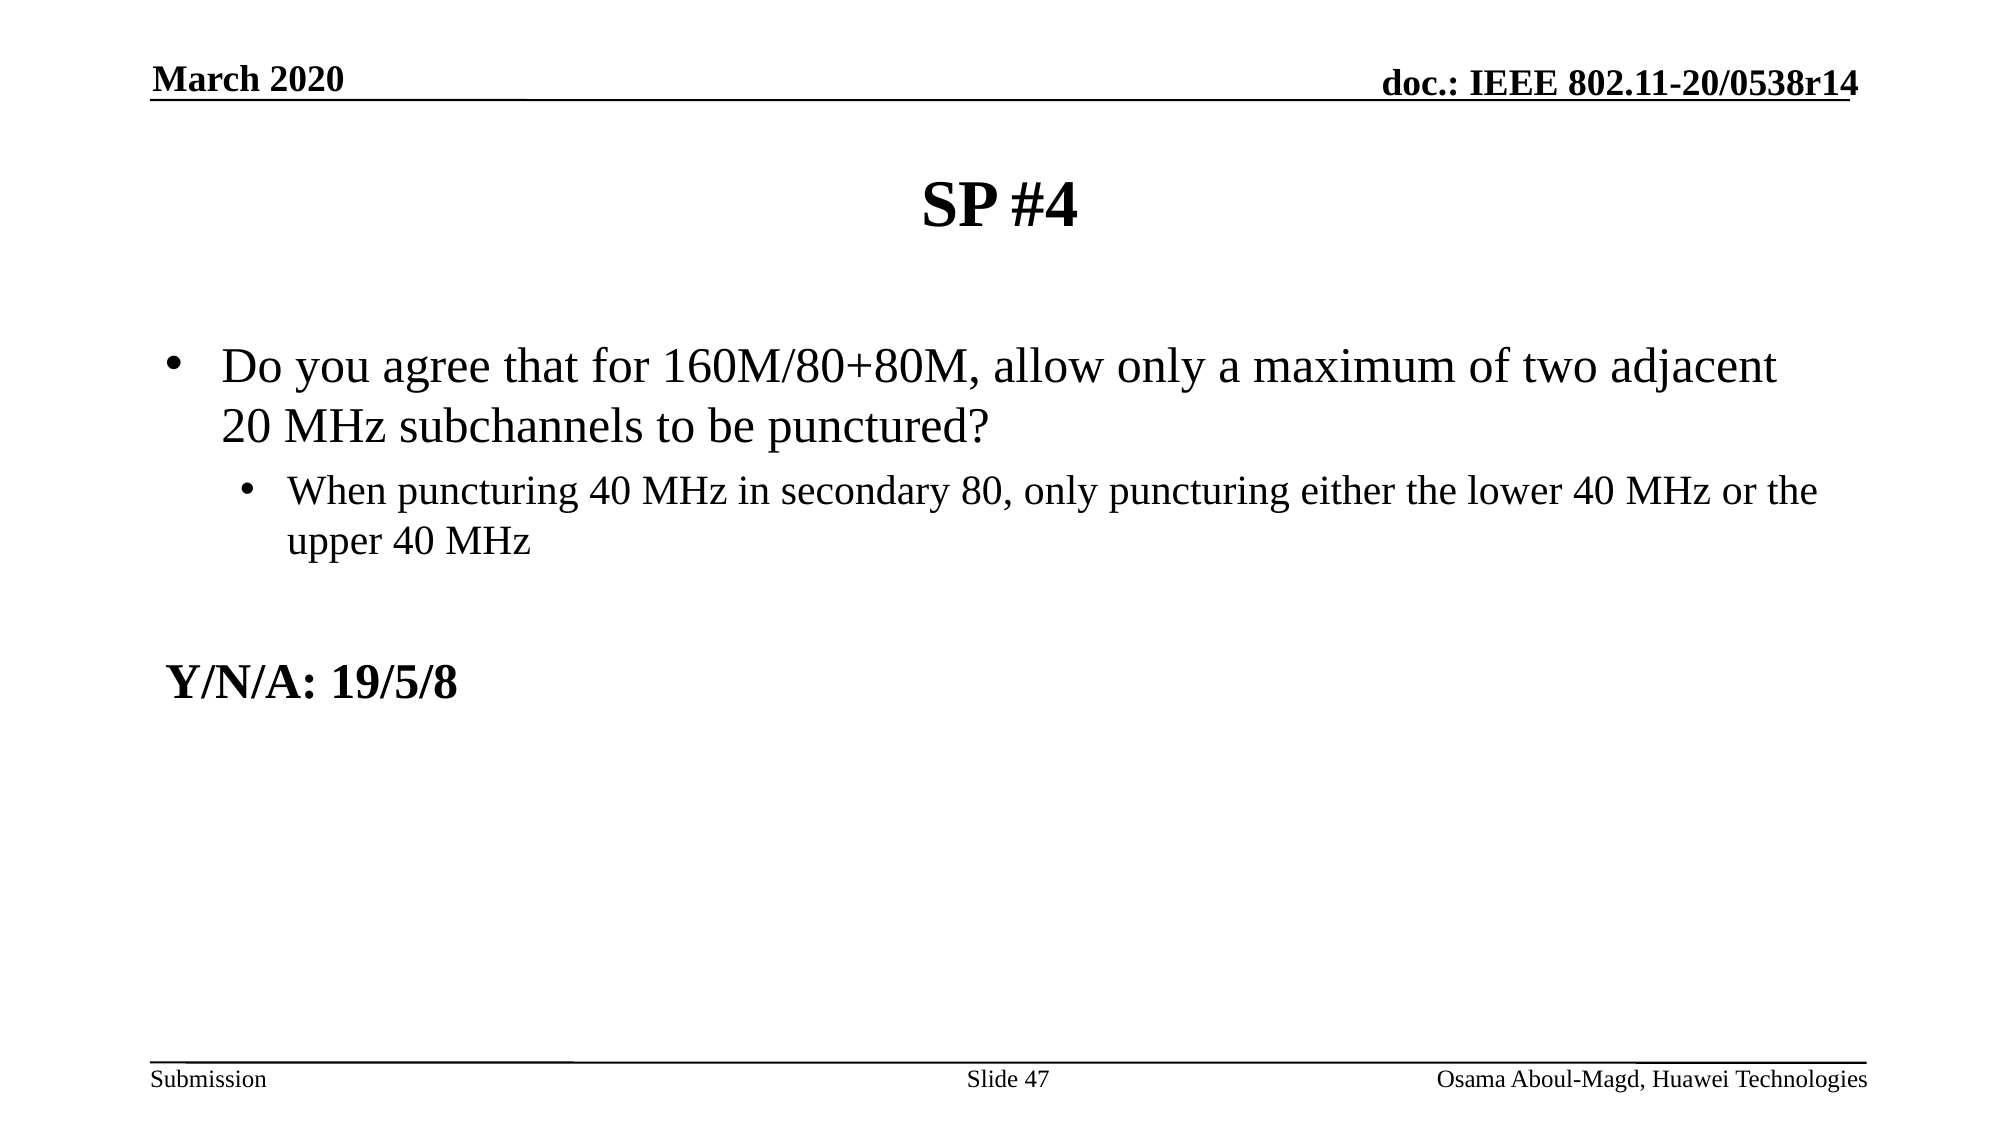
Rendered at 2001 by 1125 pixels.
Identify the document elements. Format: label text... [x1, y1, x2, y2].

title SP #4 [149, 112, 1850, 288]
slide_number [152, 54, 563, 100]
list Do you agree that for 160M/80+80M, allow only a maximum of two adjacent 20 MHz subchannels to be punctured? When puncturing 40 MHz in secondary 80, only puncturing either the lower 40 MHz or the upper 40 MHz Y/N/A: 19/5/8 [149, 324, 1850, 1000]
slide_number Slide 47 [950, 1061, 1067, 1123]
footer Osama Aboul-Magd, Huawei Technologies [1171, 1061, 1869, 1093]
